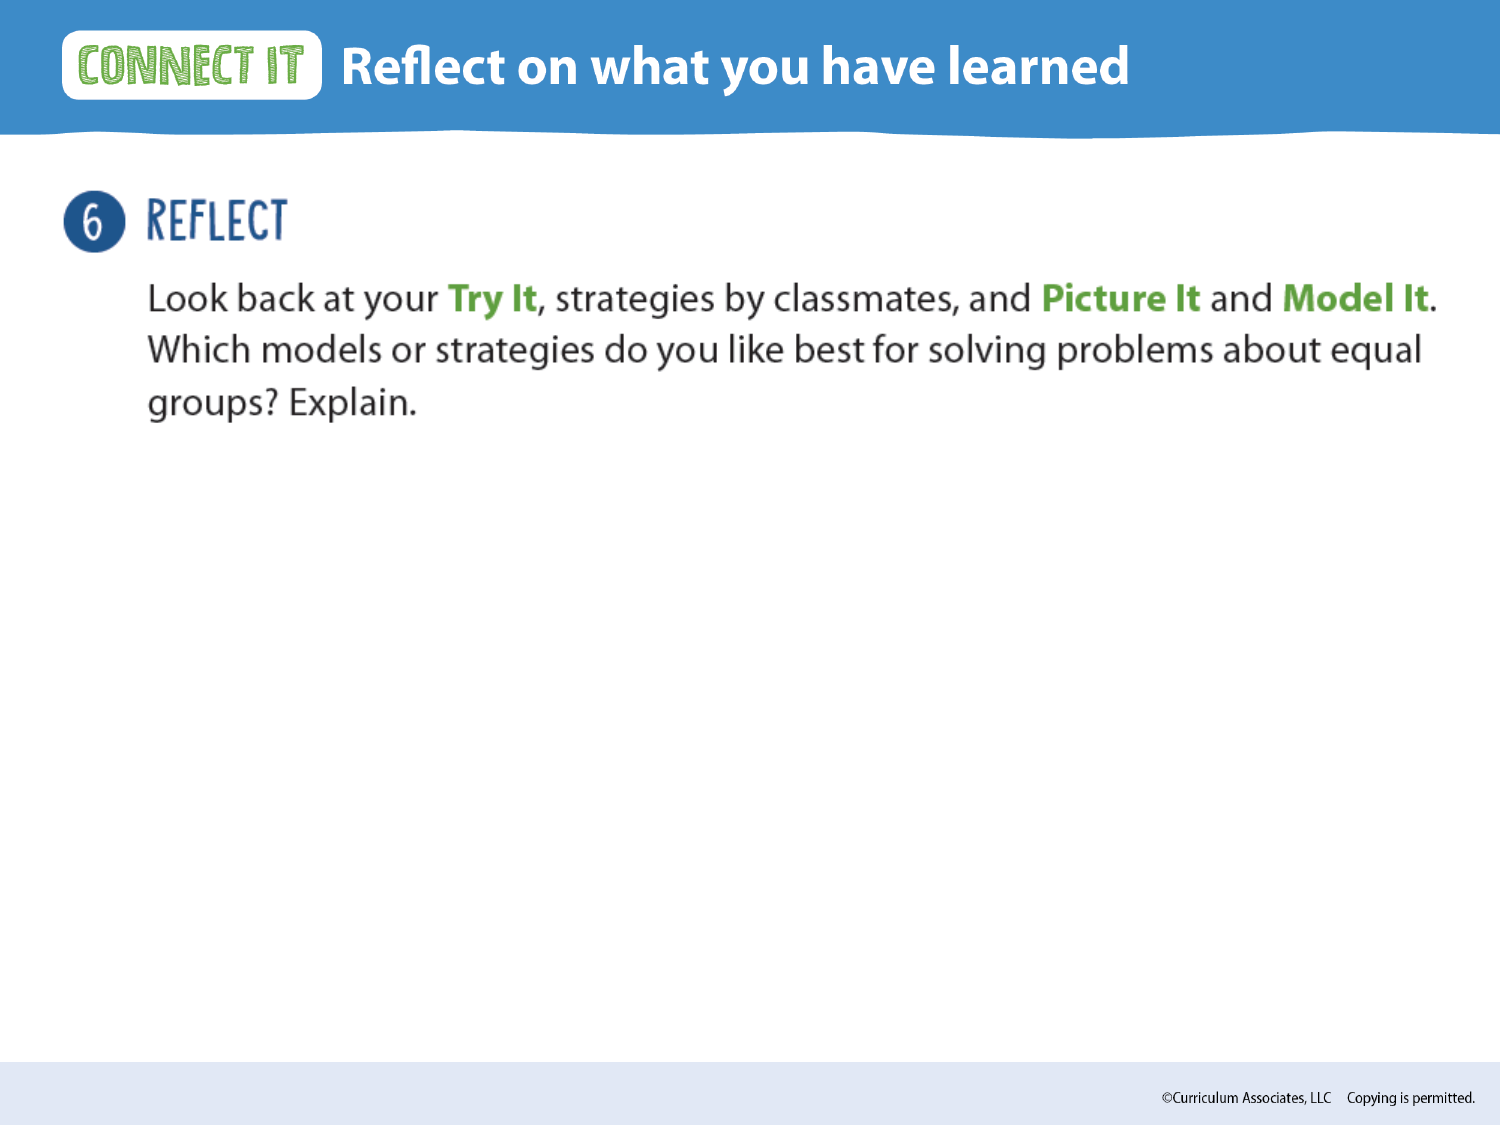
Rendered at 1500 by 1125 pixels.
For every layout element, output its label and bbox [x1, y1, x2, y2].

picture [0, 1061, 1500, 1125]
picture [55, 173, 1451, 435]
picture [0, 0, 1500, 142]
